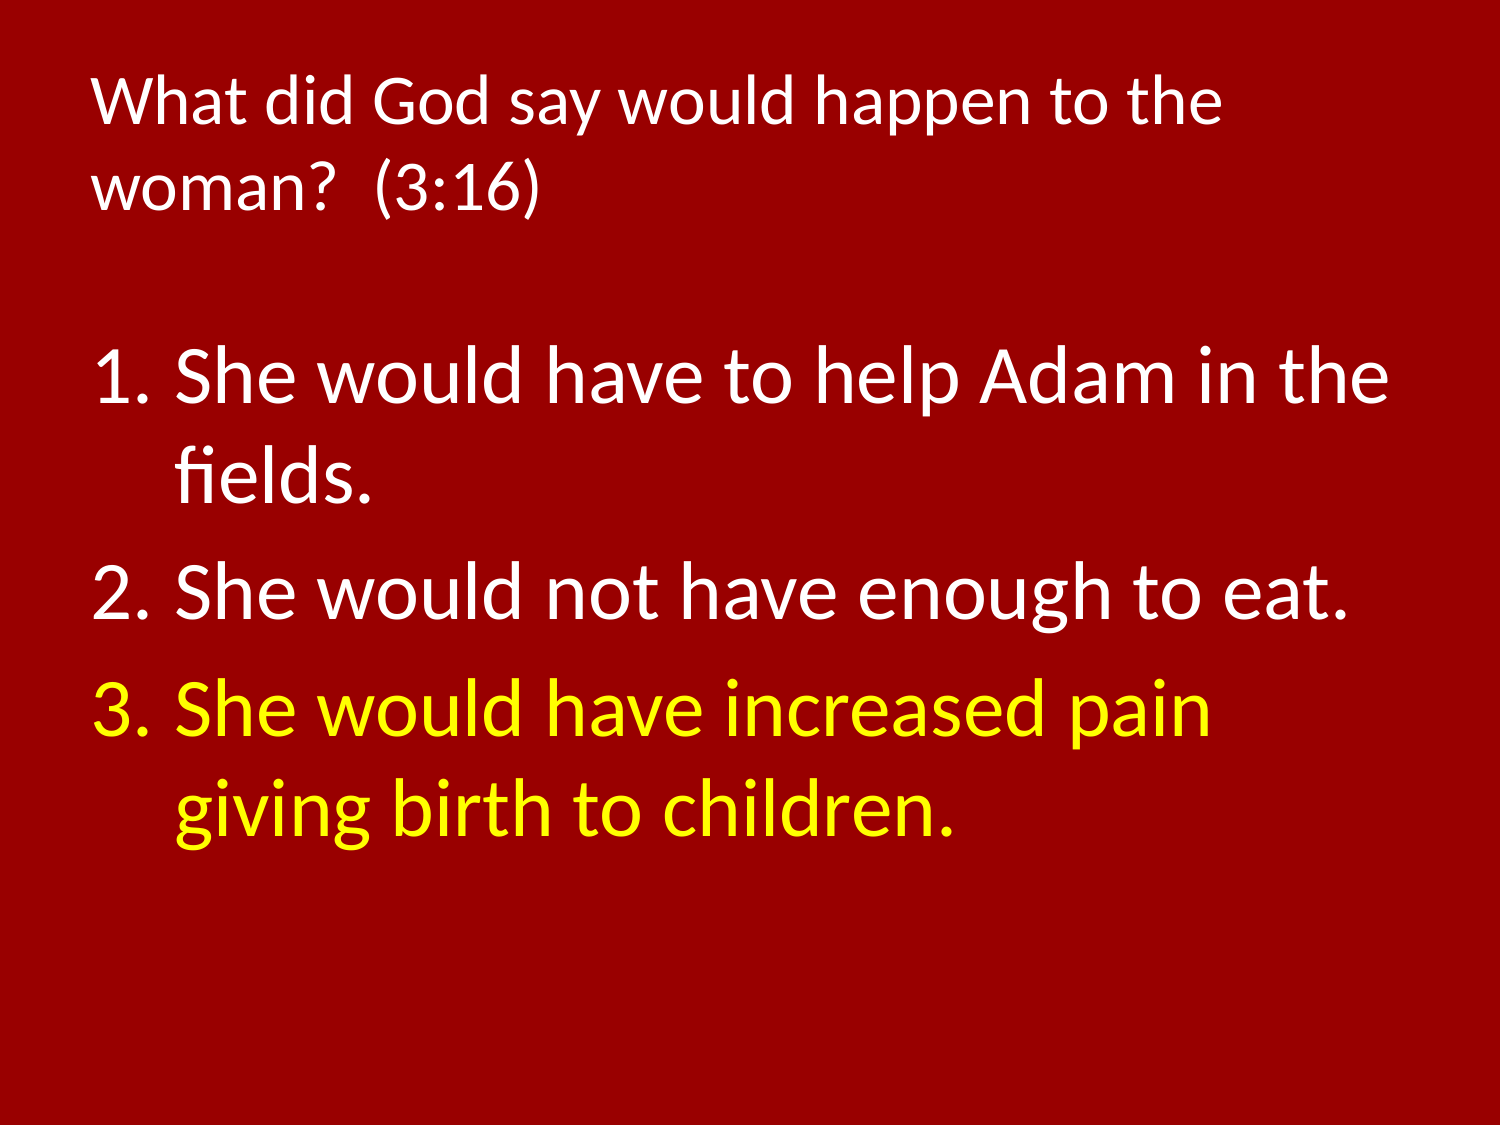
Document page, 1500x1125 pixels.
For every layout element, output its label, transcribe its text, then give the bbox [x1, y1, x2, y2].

title What did God say would happen to the woman? (3:16) [75, 45, 1425, 233]
list She would have to help Adam in the fields. She would not have enough to eat. She would have increased pain giving birth to children. [75, 312, 1425, 1005]
